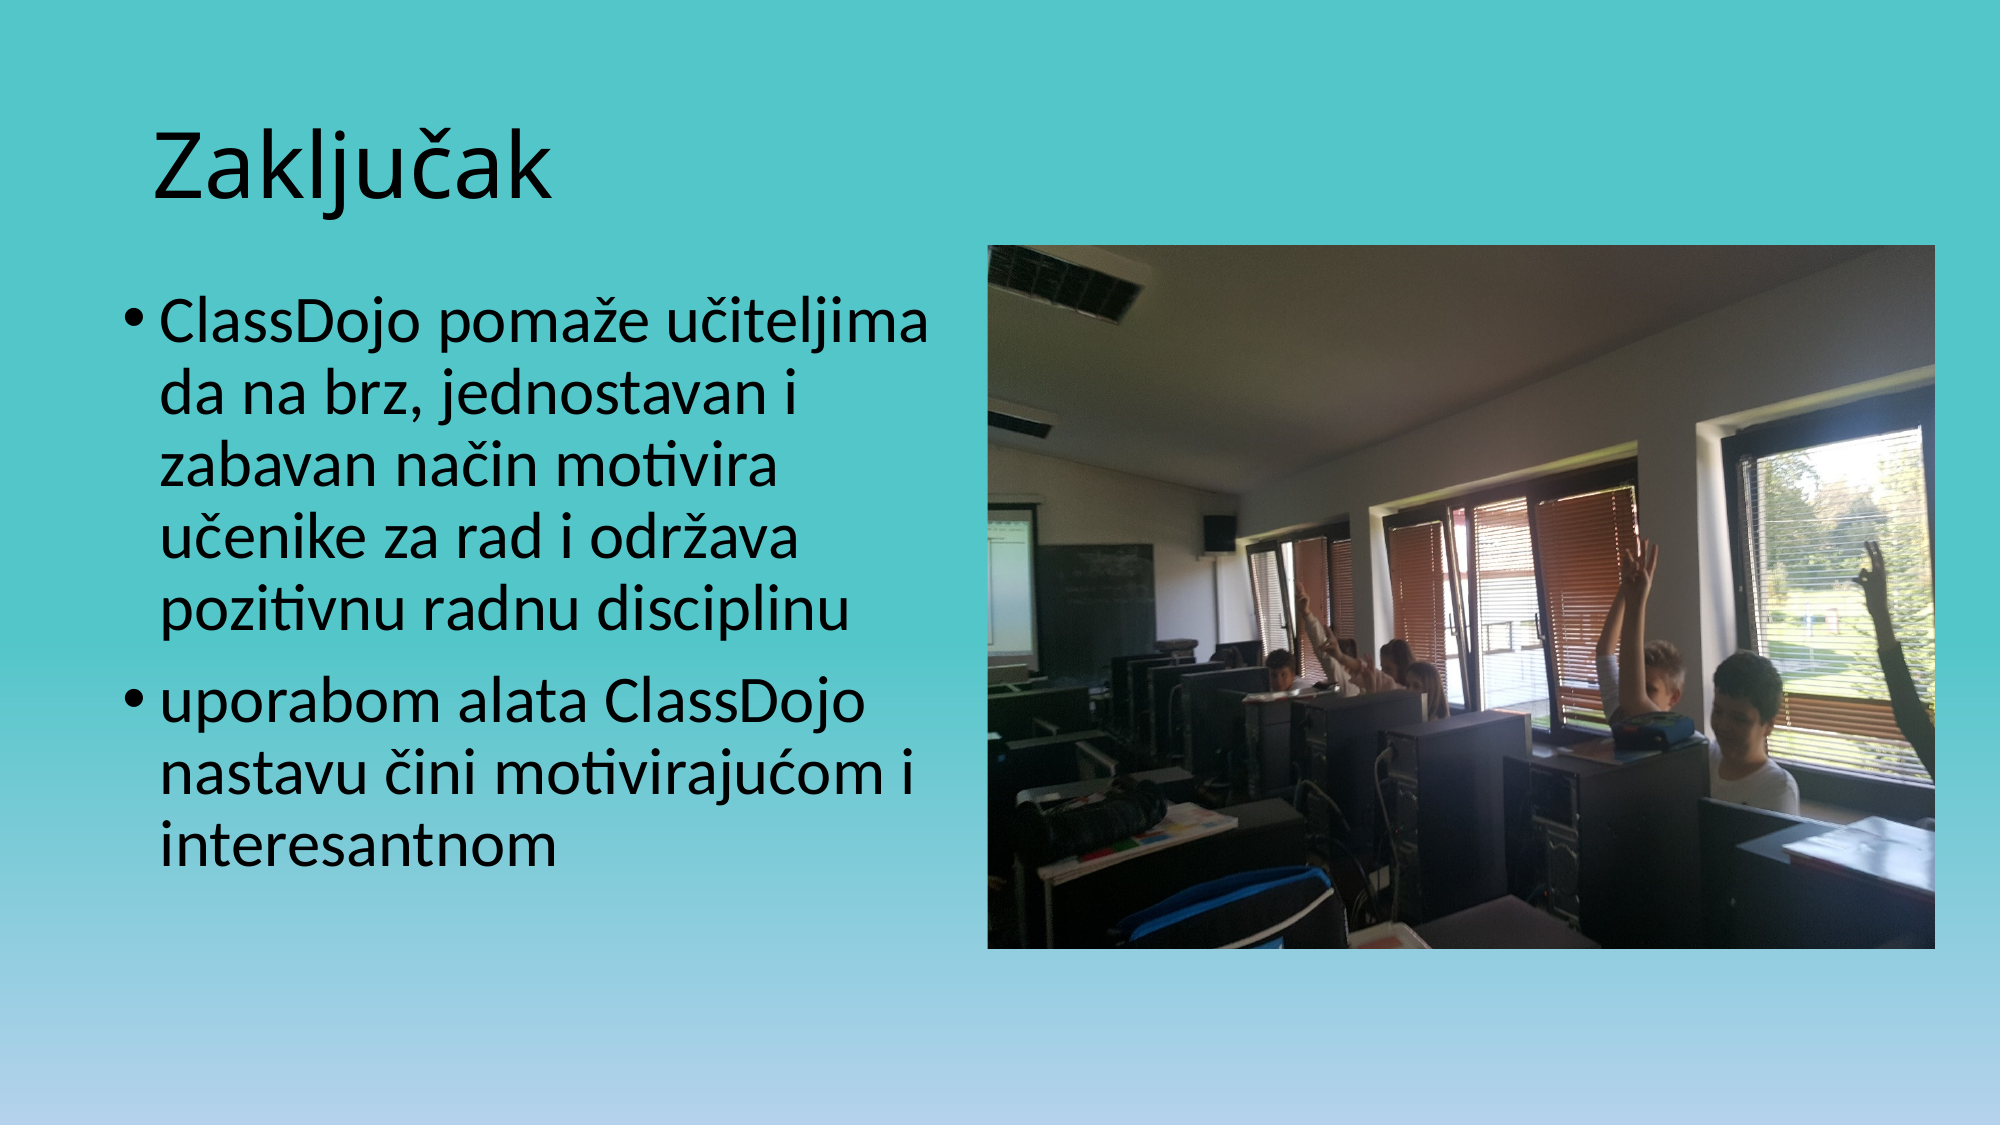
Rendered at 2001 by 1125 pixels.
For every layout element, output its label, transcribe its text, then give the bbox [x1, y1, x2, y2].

list ClassDojo pomaže učiteljima da na brz, jednostavan i zabavan način motivira učenike za rad i održava pozitivnu radnu disciplinu uporabom alata ClassDojo nastavu čini motivirajućom i interesantnom [107, 277, 958, 1045]
title Zaključak [137, 59, 1863, 278]
picture [987, 244, 1935, 949]
